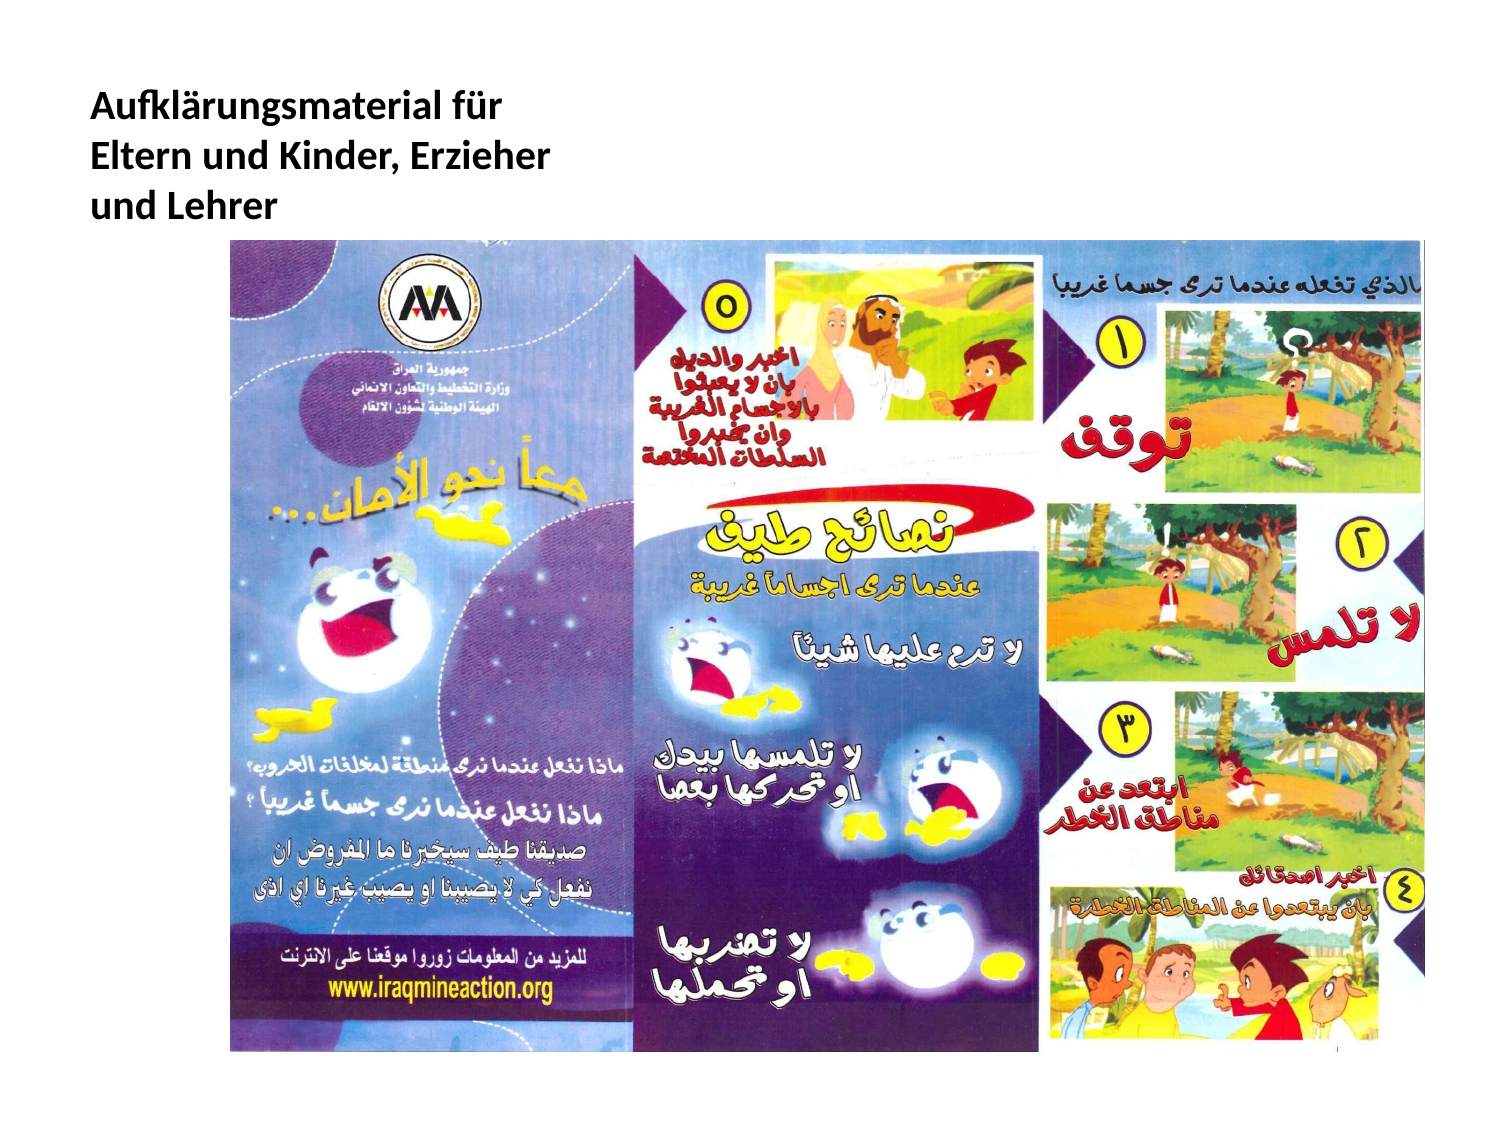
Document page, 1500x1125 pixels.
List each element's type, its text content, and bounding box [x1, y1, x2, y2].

title Aufklärungsmaterial für Eltern und Kinder, Erzieher und Lehrer [75, 44, 569, 236]
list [229, 239, 1426, 1052]
